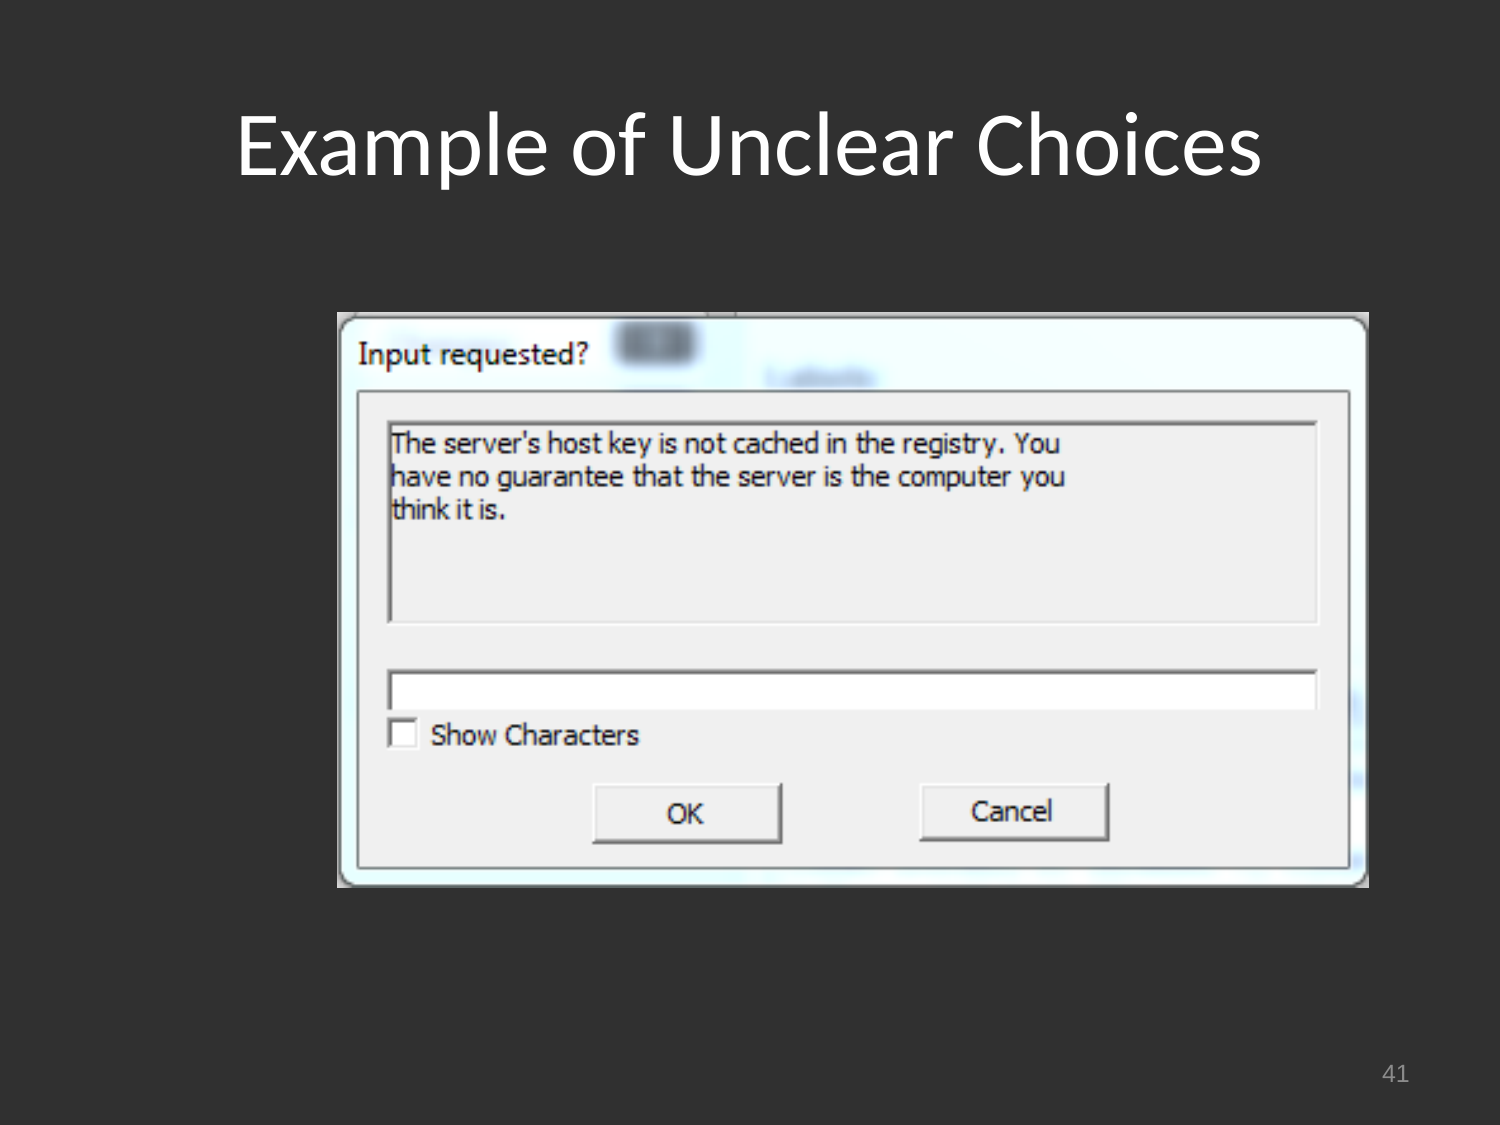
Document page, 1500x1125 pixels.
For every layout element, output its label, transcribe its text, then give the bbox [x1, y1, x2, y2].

title Example of Unclear Choices [75, 45, 1425, 233]
picture [337, 312, 1369, 888]
slide_number 41 [1074, 1042, 1425, 1103]
